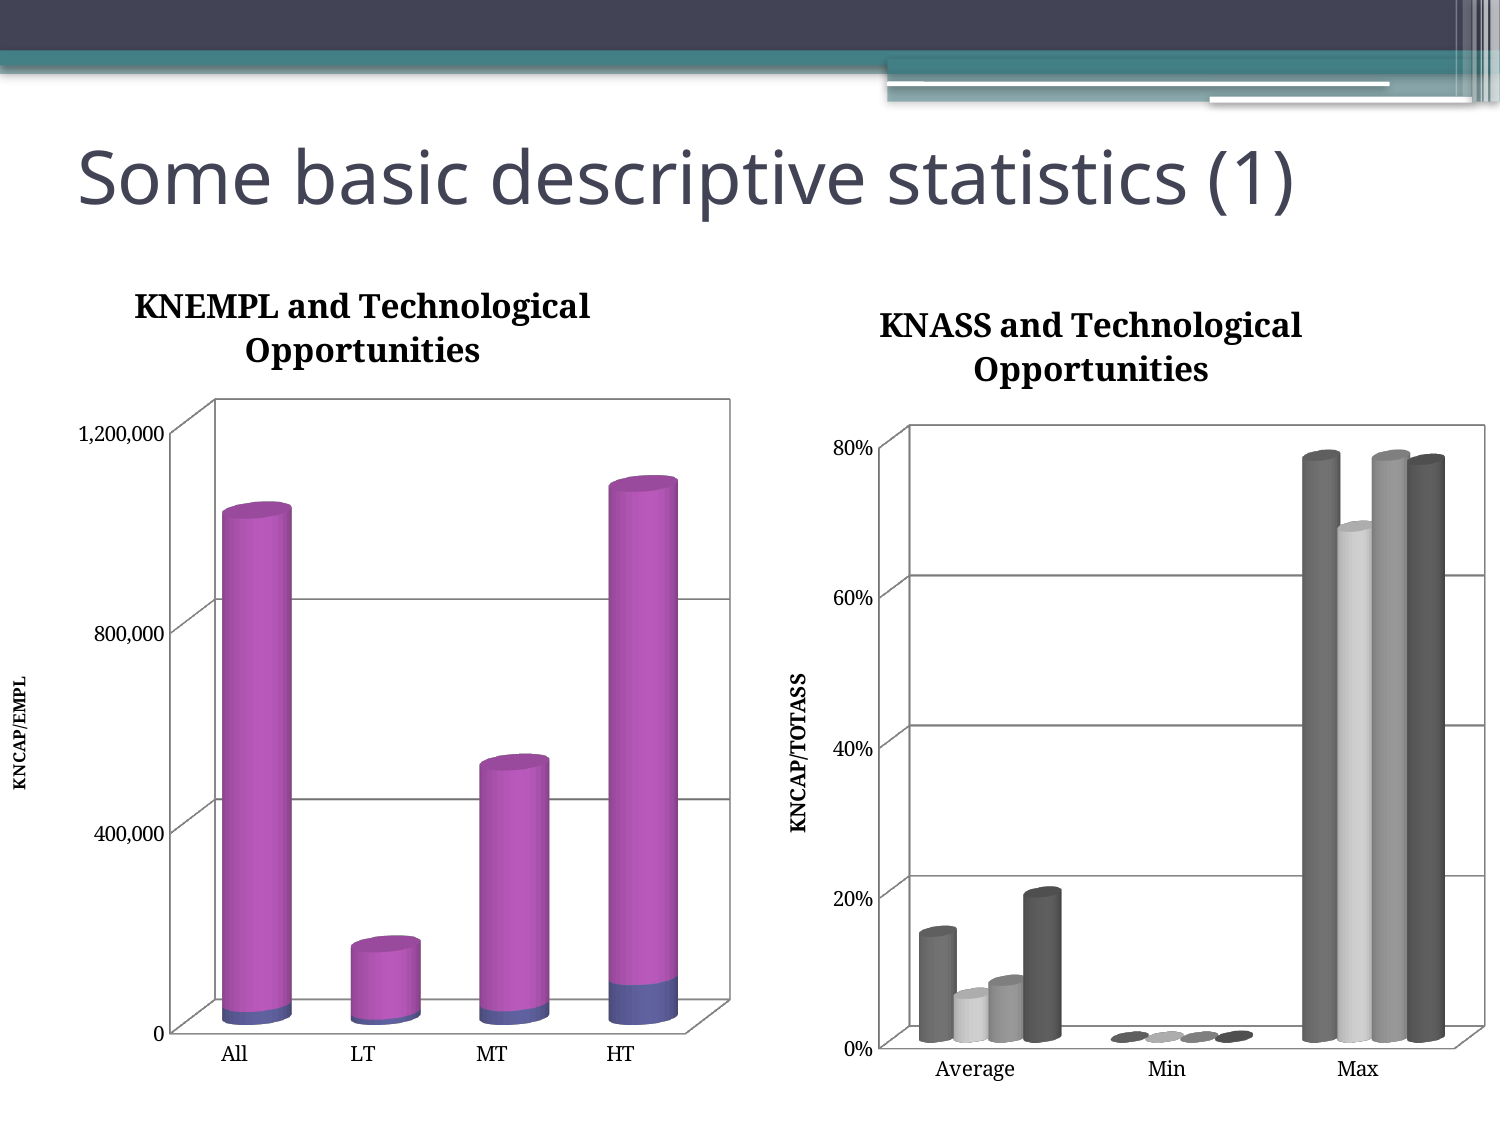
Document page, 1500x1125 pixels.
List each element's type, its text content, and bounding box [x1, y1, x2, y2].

chart [0, 249, 1500, 1101]
title Some basic descriptive statistics (1) [62, 87, 1413, 263]
